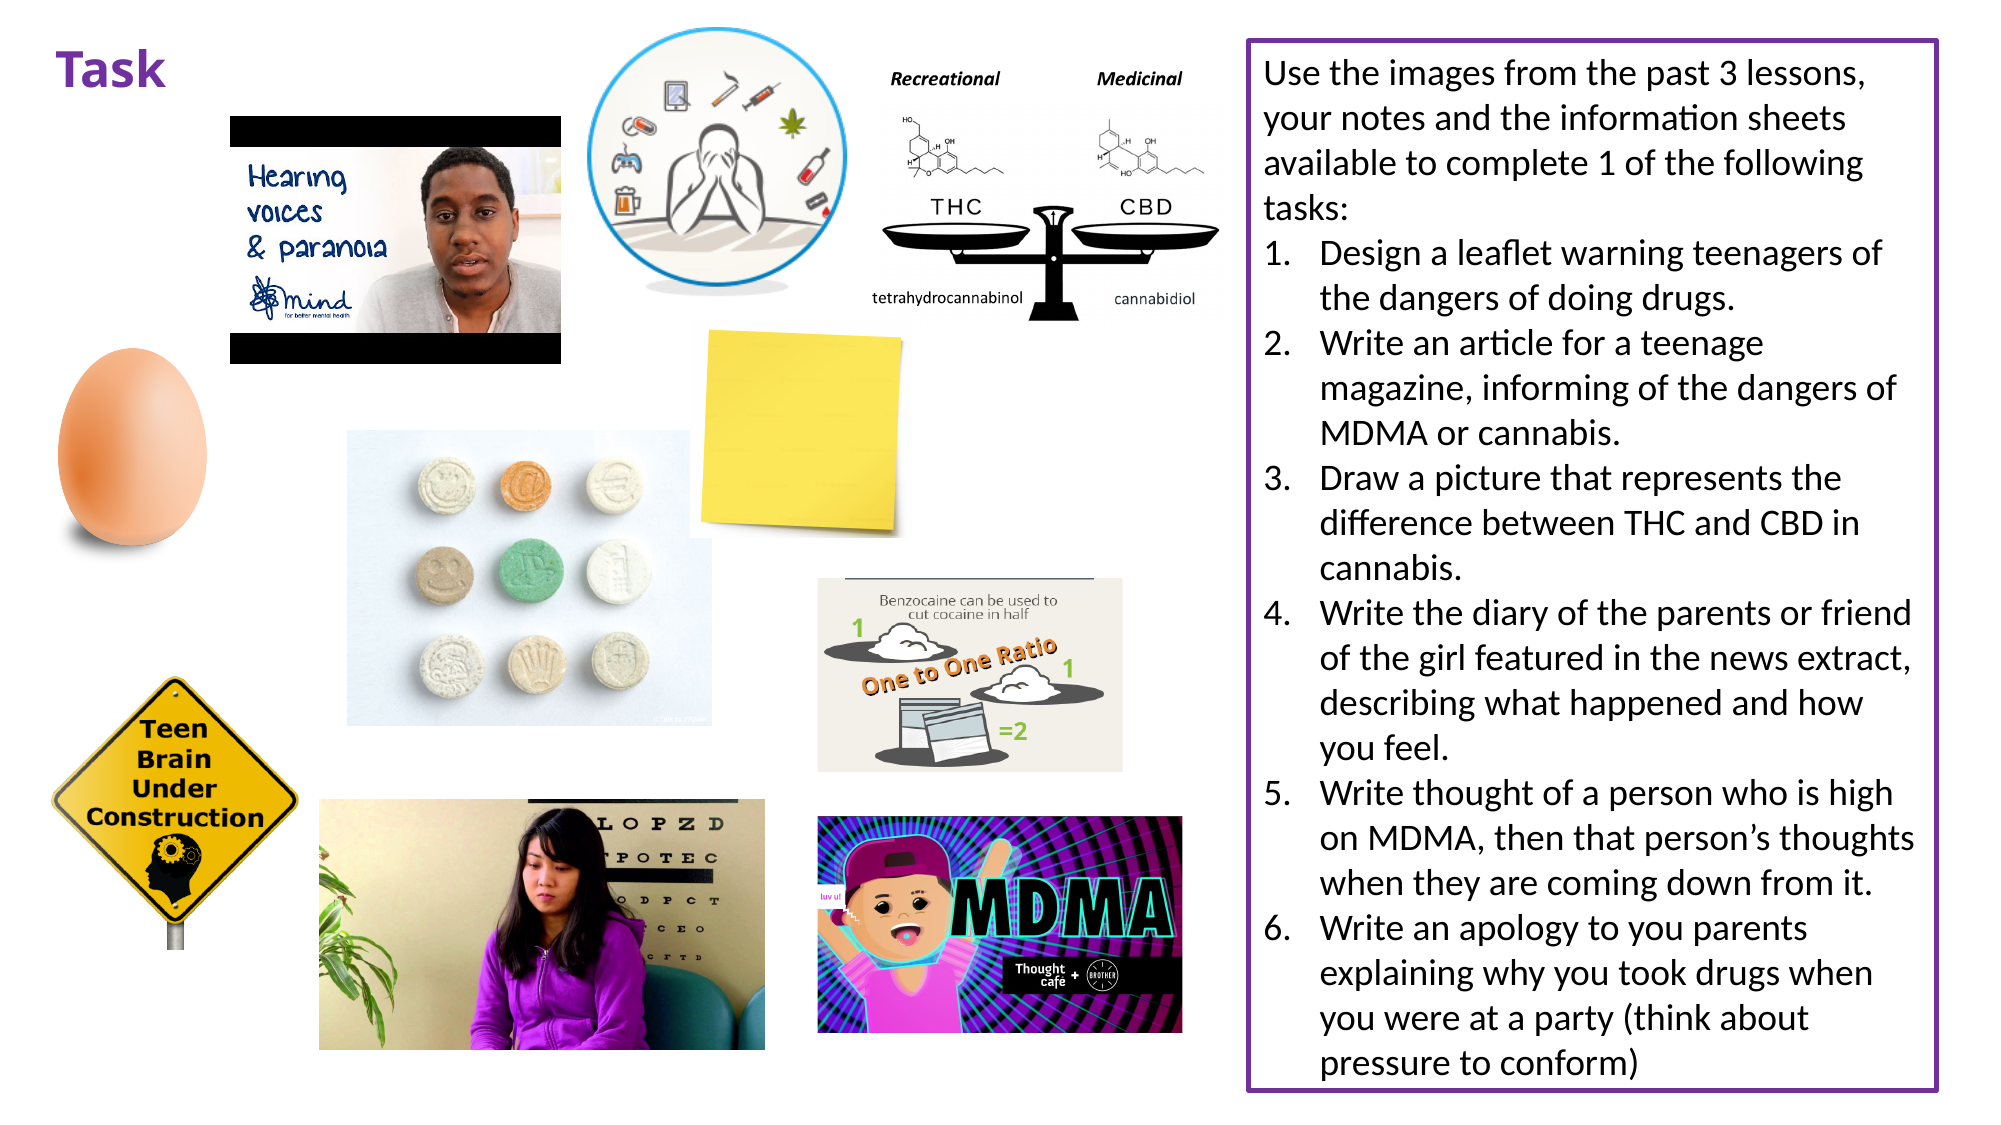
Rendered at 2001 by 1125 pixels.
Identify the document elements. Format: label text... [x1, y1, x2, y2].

text_box Use the images from the past 3 lessons, your notes and the information sheets available to complete 1 of the following tasks: Design a leaflet warning teenagers of the dangers of doing drugs. Write an article for a teenage magazine, informing of the dangers of MDMA or cannabis. Draw a picture that represents the difference between THC and CBD in cannabis. Write the diary of the parents or friend of the girl featured in the news extract, describing what happened and how you feel. Write thought of a person who is high on MDMA, then that person’s thoughts when they are coming down from it. Write an apology to you parents explaining why you took drugs when you were at a party (think about pressure to conform) [1248, 40, 1937, 1091]
picture [582, 27, 854, 299]
text_box Task [40, 13, 560, 106]
picture [817, 578, 1123, 772]
picture [347, 59, 1227, 726]
picture [319, 799, 765, 1051]
picture [51, 676, 299, 950]
picture [817, 816, 1183, 1033]
picture [54, 348, 207, 566]
picture [230, 116, 561, 364]
